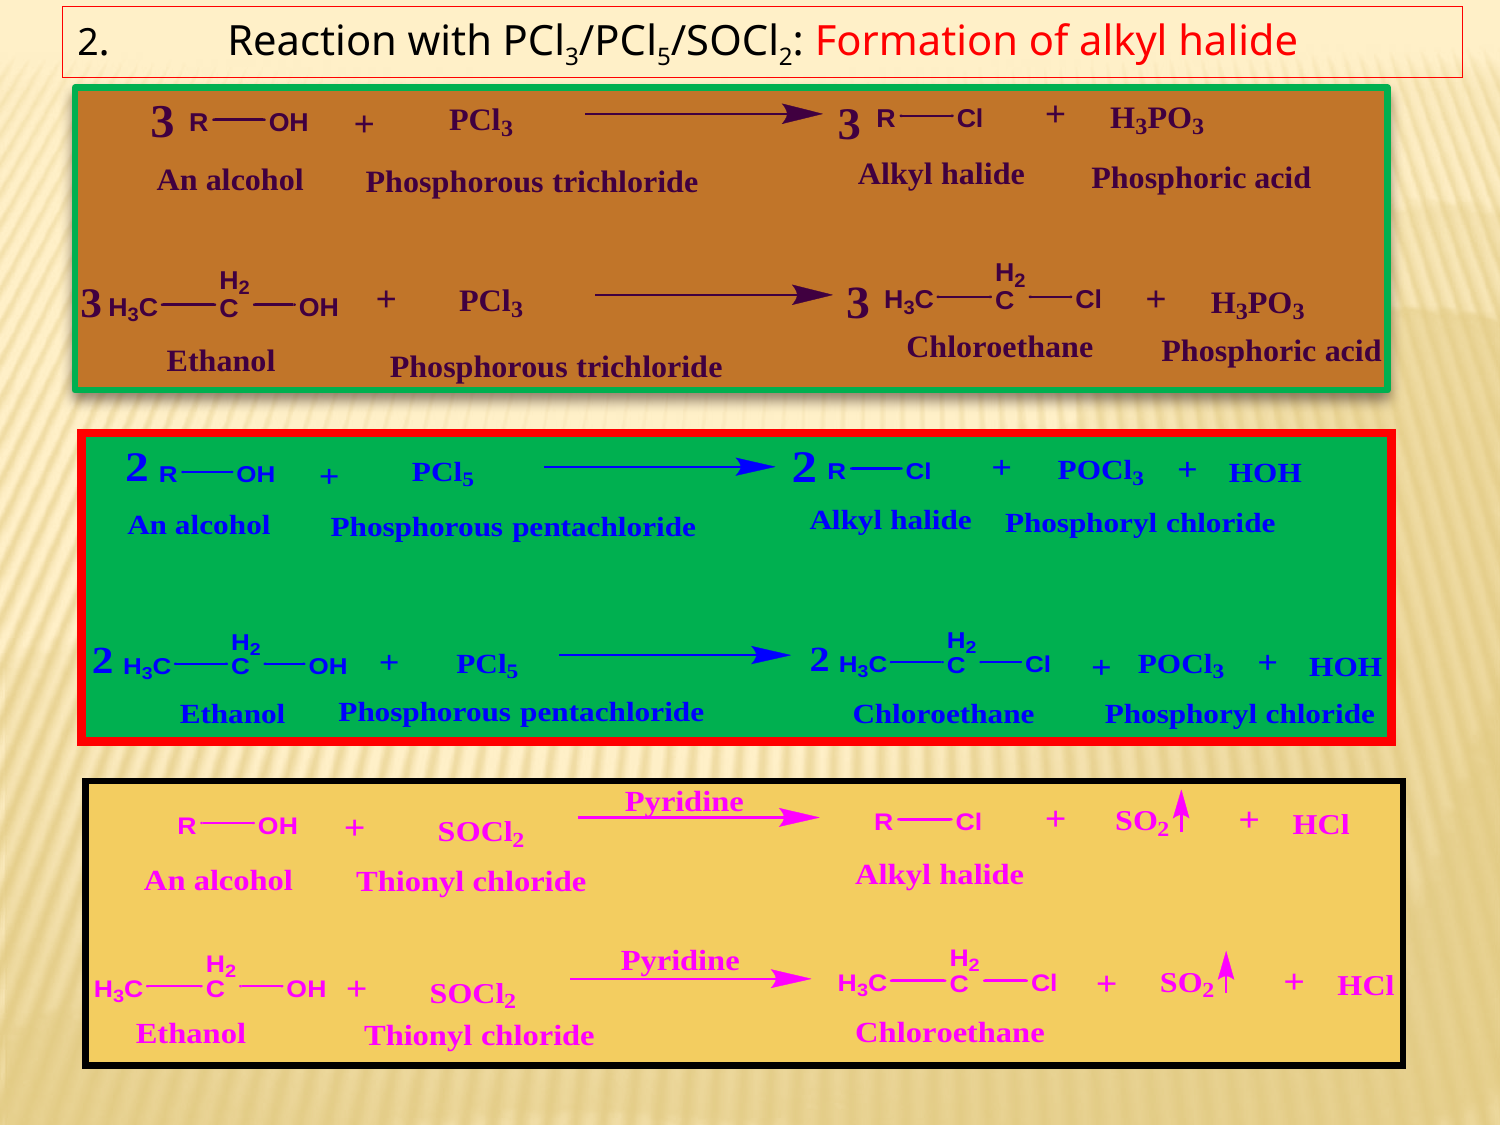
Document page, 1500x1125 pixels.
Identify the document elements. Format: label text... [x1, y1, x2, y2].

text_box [74, 87, 1388, 391]
text_box 2. Reaction with PCl3/PCl5/SOCl2: Formation of alkyl halide [62, 6, 1463, 78]
text_box [72, 84, 1391, 90]
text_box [88, 783, 1401, 1063]
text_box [86, 437, 1388, 738]
